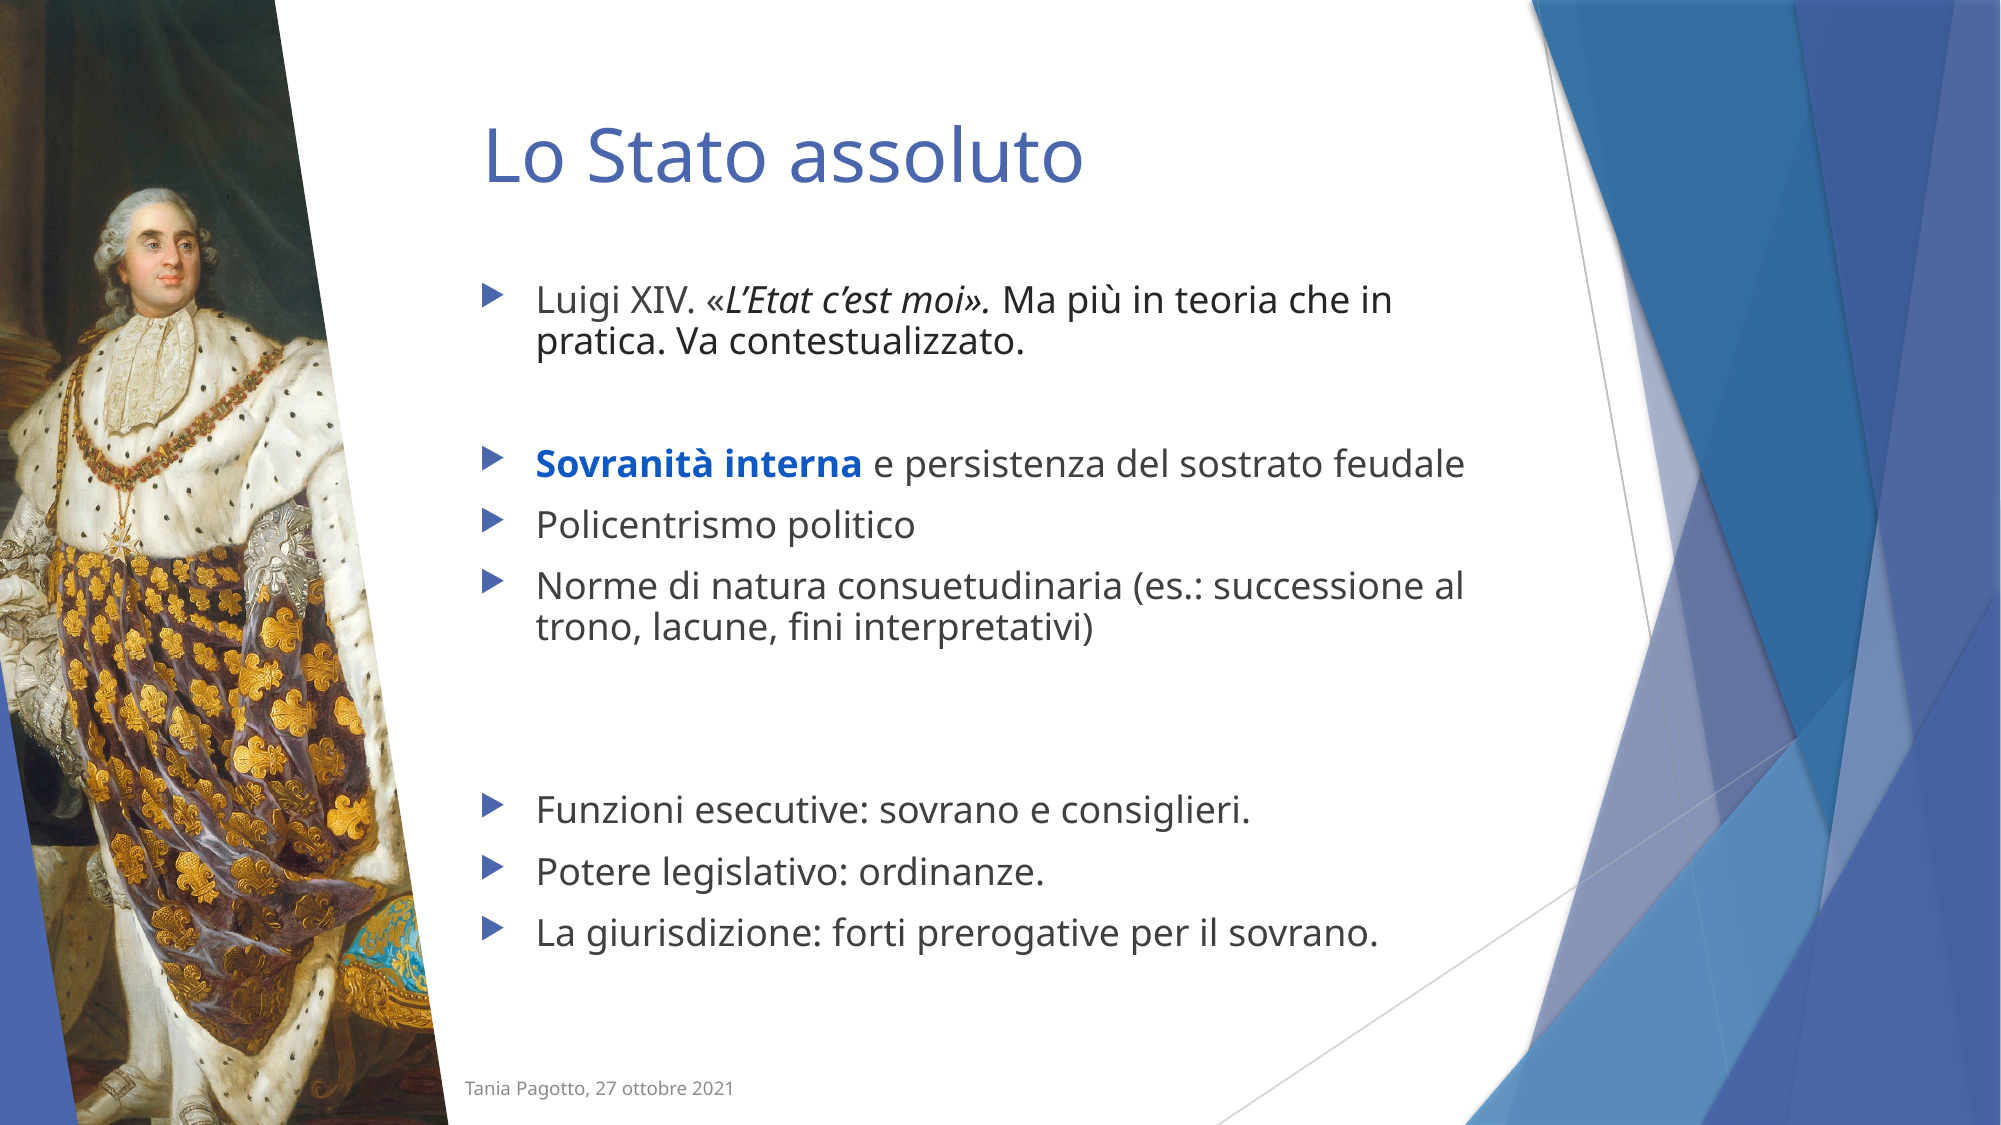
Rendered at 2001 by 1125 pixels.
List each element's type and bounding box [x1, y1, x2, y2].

text_box [450, 0, 2000, 1125]
picture [0, 0, 449, 1125]
